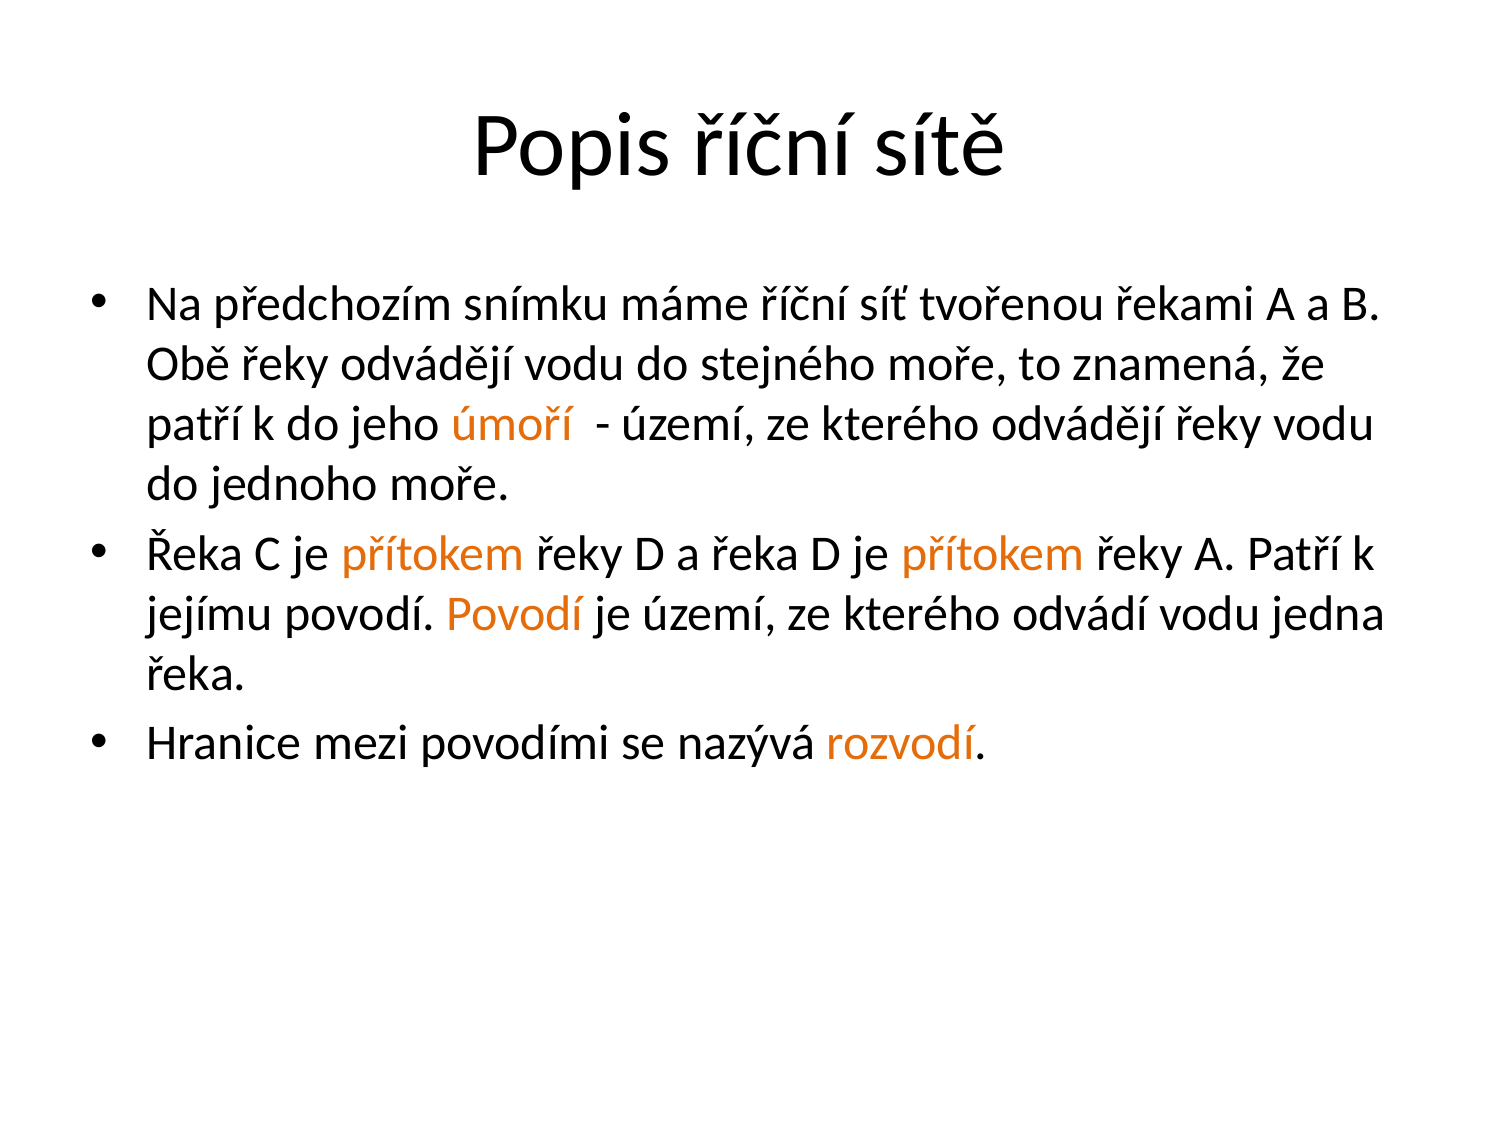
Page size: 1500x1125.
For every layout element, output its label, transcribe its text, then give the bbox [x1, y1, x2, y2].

list Na předchozím snímku máme říční síť tvořenou řekami A a B. Obě řeky odvádějí vodu do stejného moře, to znamená, že patří k do jeho úmoří - území, ze kterého odvádějí řeky vodu do jednoho moře. Řeka C je přítokem řeky D a řeka D je přítokem řeky A. Patří k jejímu povodí. Povodí je území, ze kterého odvádí vodu jedna řeka. Hranice mezi povodími se nazývá rozvodí. [75, 262, 1425, 1005]
title Popis říční sítě [75, 45, 1425, 233]
